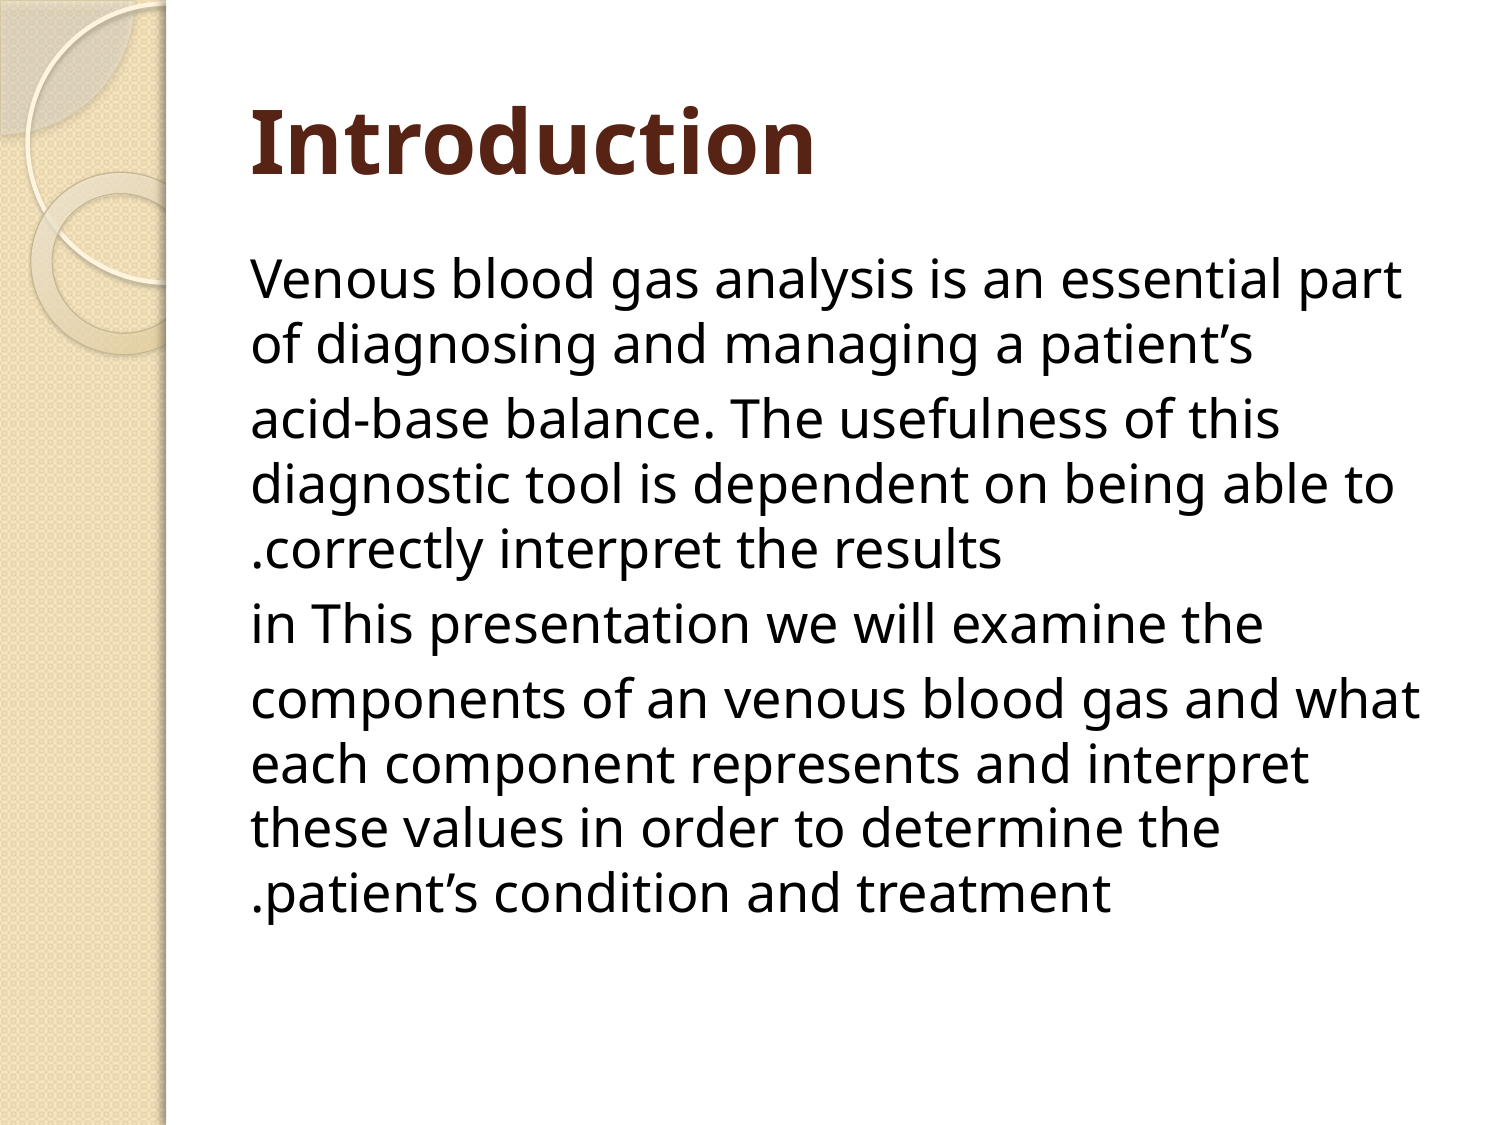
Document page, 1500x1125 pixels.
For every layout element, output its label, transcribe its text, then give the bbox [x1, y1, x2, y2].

list Venous blood gas analysis is an essential part of diagnosing and managing a patient’s acid-base balance. The usefulness of this diagnostic tool is dependent on being able to correctly interpret the results. in This presentation we will examine the components of an venous blood gas and what each component represents and interpret these values in order to determine the patient’s condition and treatment. [235, 237, 1466, 1025]
title Introduction [235, 45, 1466, 233]
